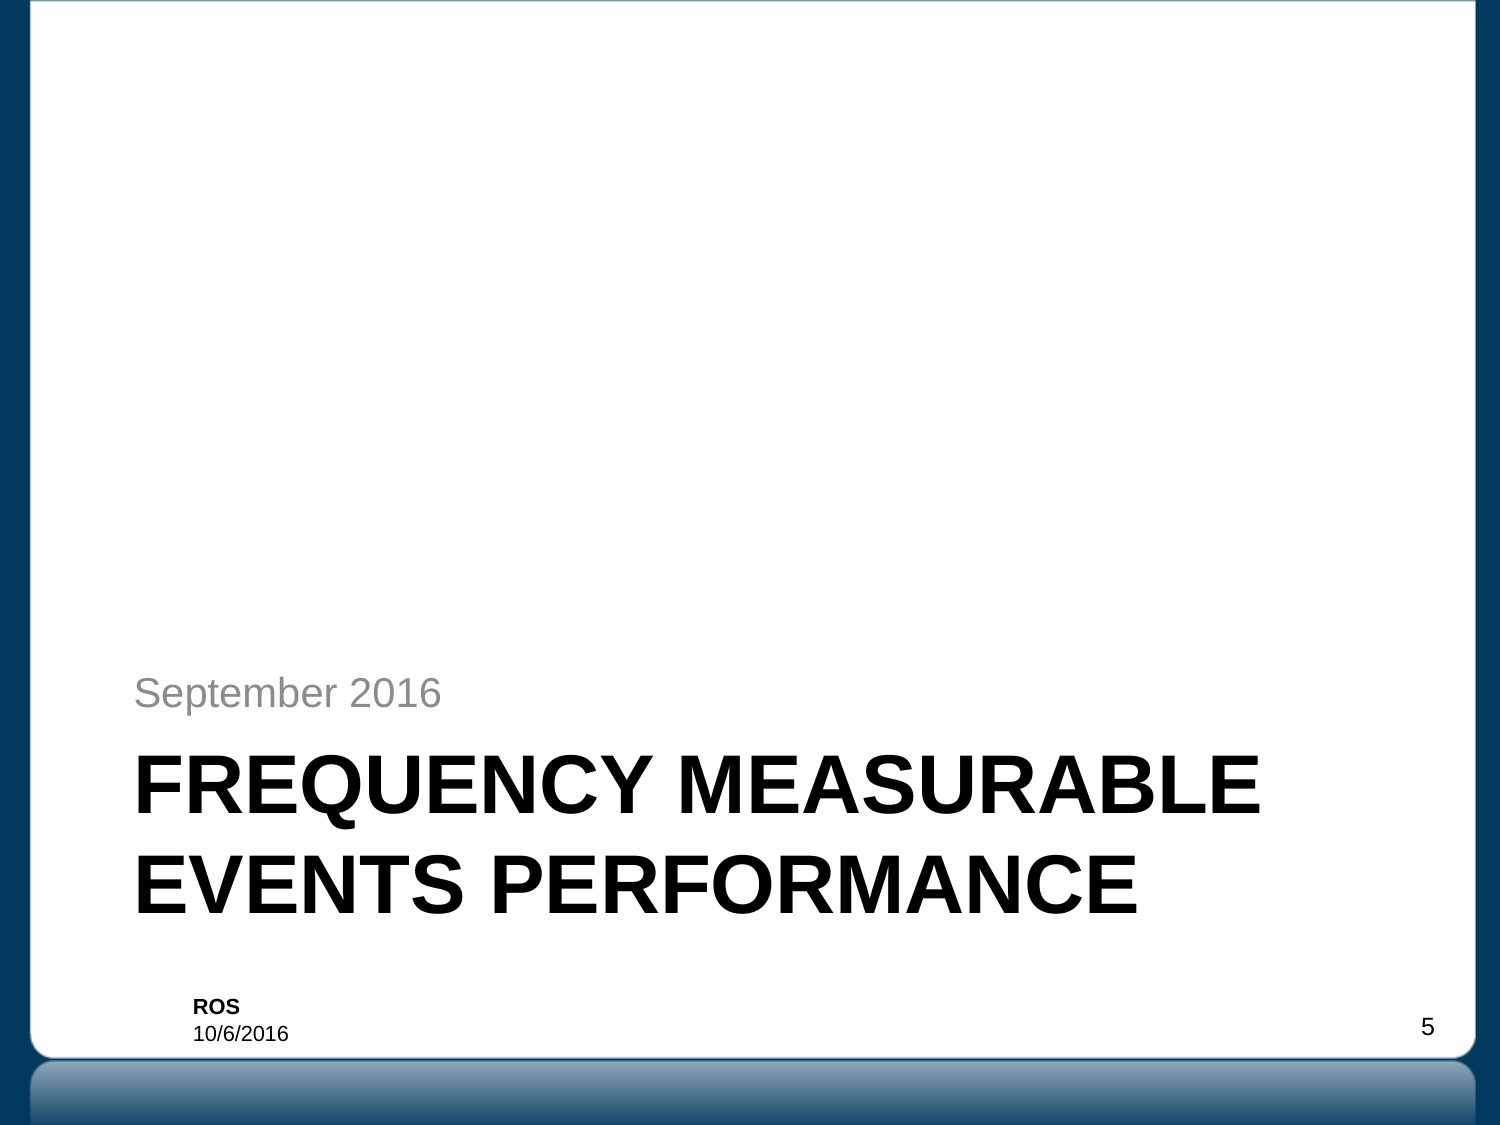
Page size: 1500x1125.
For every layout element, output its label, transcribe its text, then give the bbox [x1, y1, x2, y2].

picture [0, 0, 1500, 1125]
list September 2016 [118, 476, 1394, 723]
title Frequency Measurable Events Performance [118, 723, 1394, 947]
